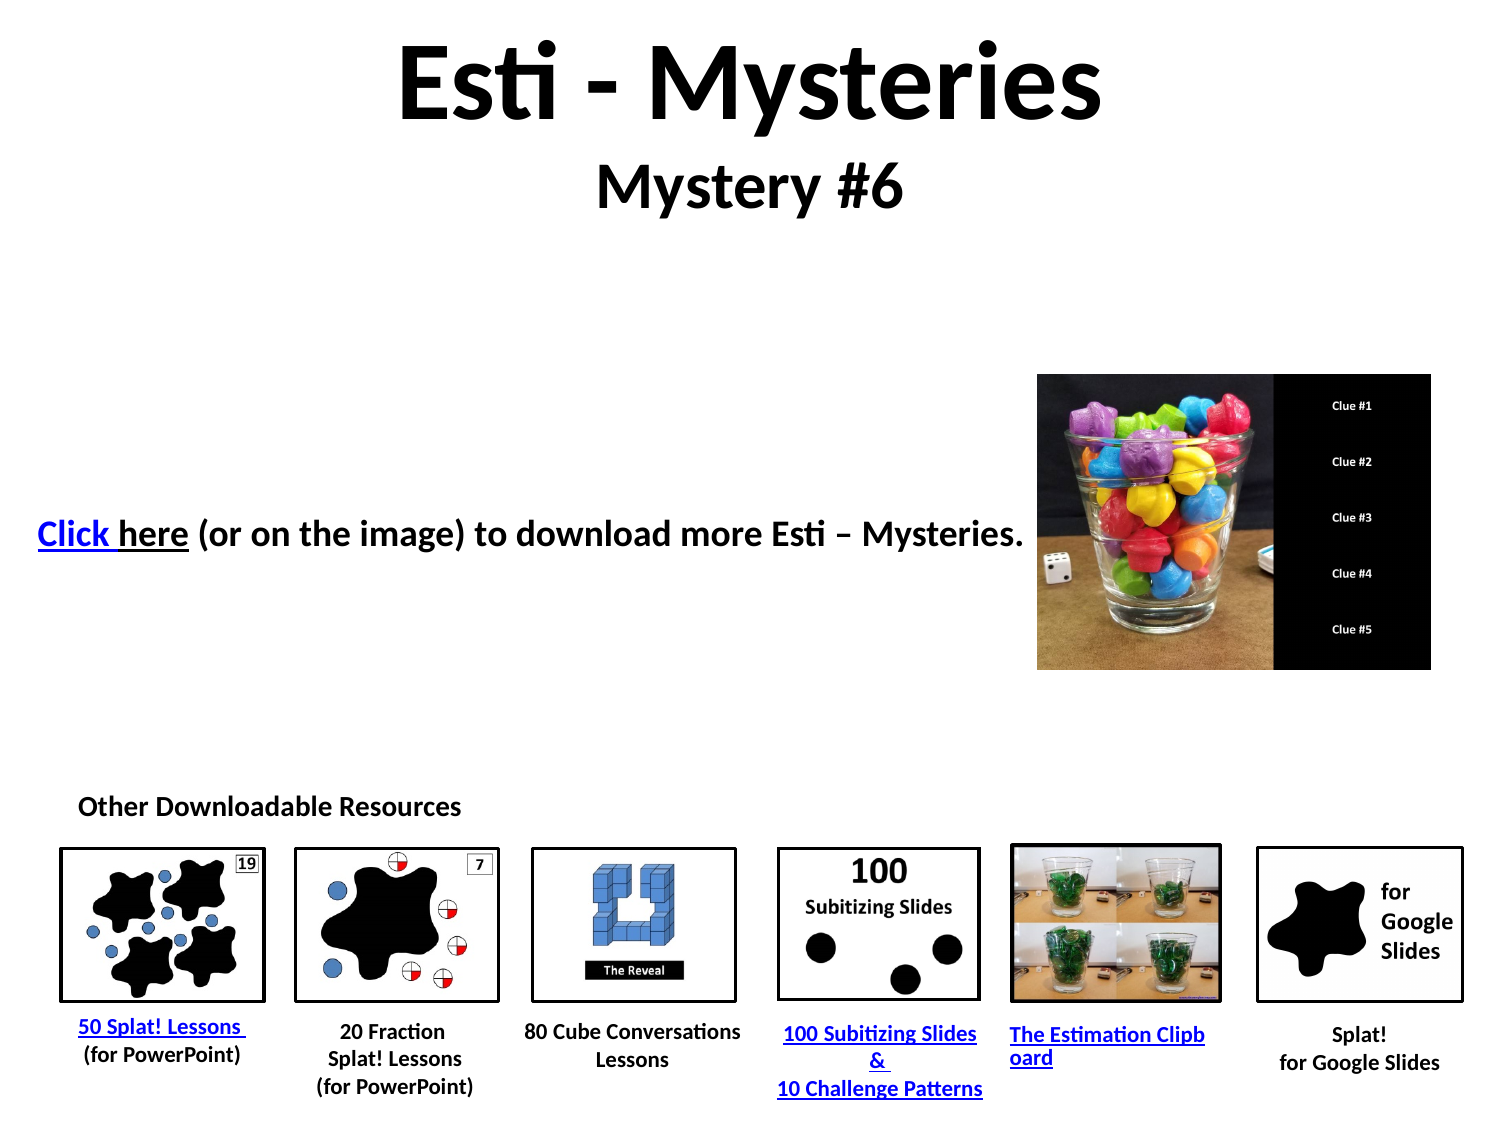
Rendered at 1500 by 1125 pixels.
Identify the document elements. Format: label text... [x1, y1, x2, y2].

picture [1259, 848, 1462, 1001]
text_box Esti - Mysteries Mystery #6 [381, 0, 1119, 230]
text_box Splat! for Google Slides [1232, 1012, 1488, 1083]
text_box Other Downloadable Resources [63, 780, 478, 830]
text_box 100 Subitizing Slides & 10 Challenge Patterns [762, 1011, 999, 1109]
text_box 50 Splat! Lessons (for PowerPoint) [63, 1007, 262, 1074]
text_box 20 Fraction Splat! Lessons (for PowerPoint) [301, 1008, 490, 1125]
picture [1013, 845, 1219, 1001]
text_box Click here (or on the image) to download more Esti – Mysteries. [22, 501, 1032, 562]
text_box The Estimation Clipboard [999, 1012, 1225, 1055]
picture [296, 849, 497, 1001]
text_box 80 Cube Conversations Lessons [509, 1009, 756, 1080]
picture [779, 849, 978, 999]
picture [62, 849, 263, 1001]
picture [533, 849, 735, 1001]
picture [1037, 374, 1431, 670]
